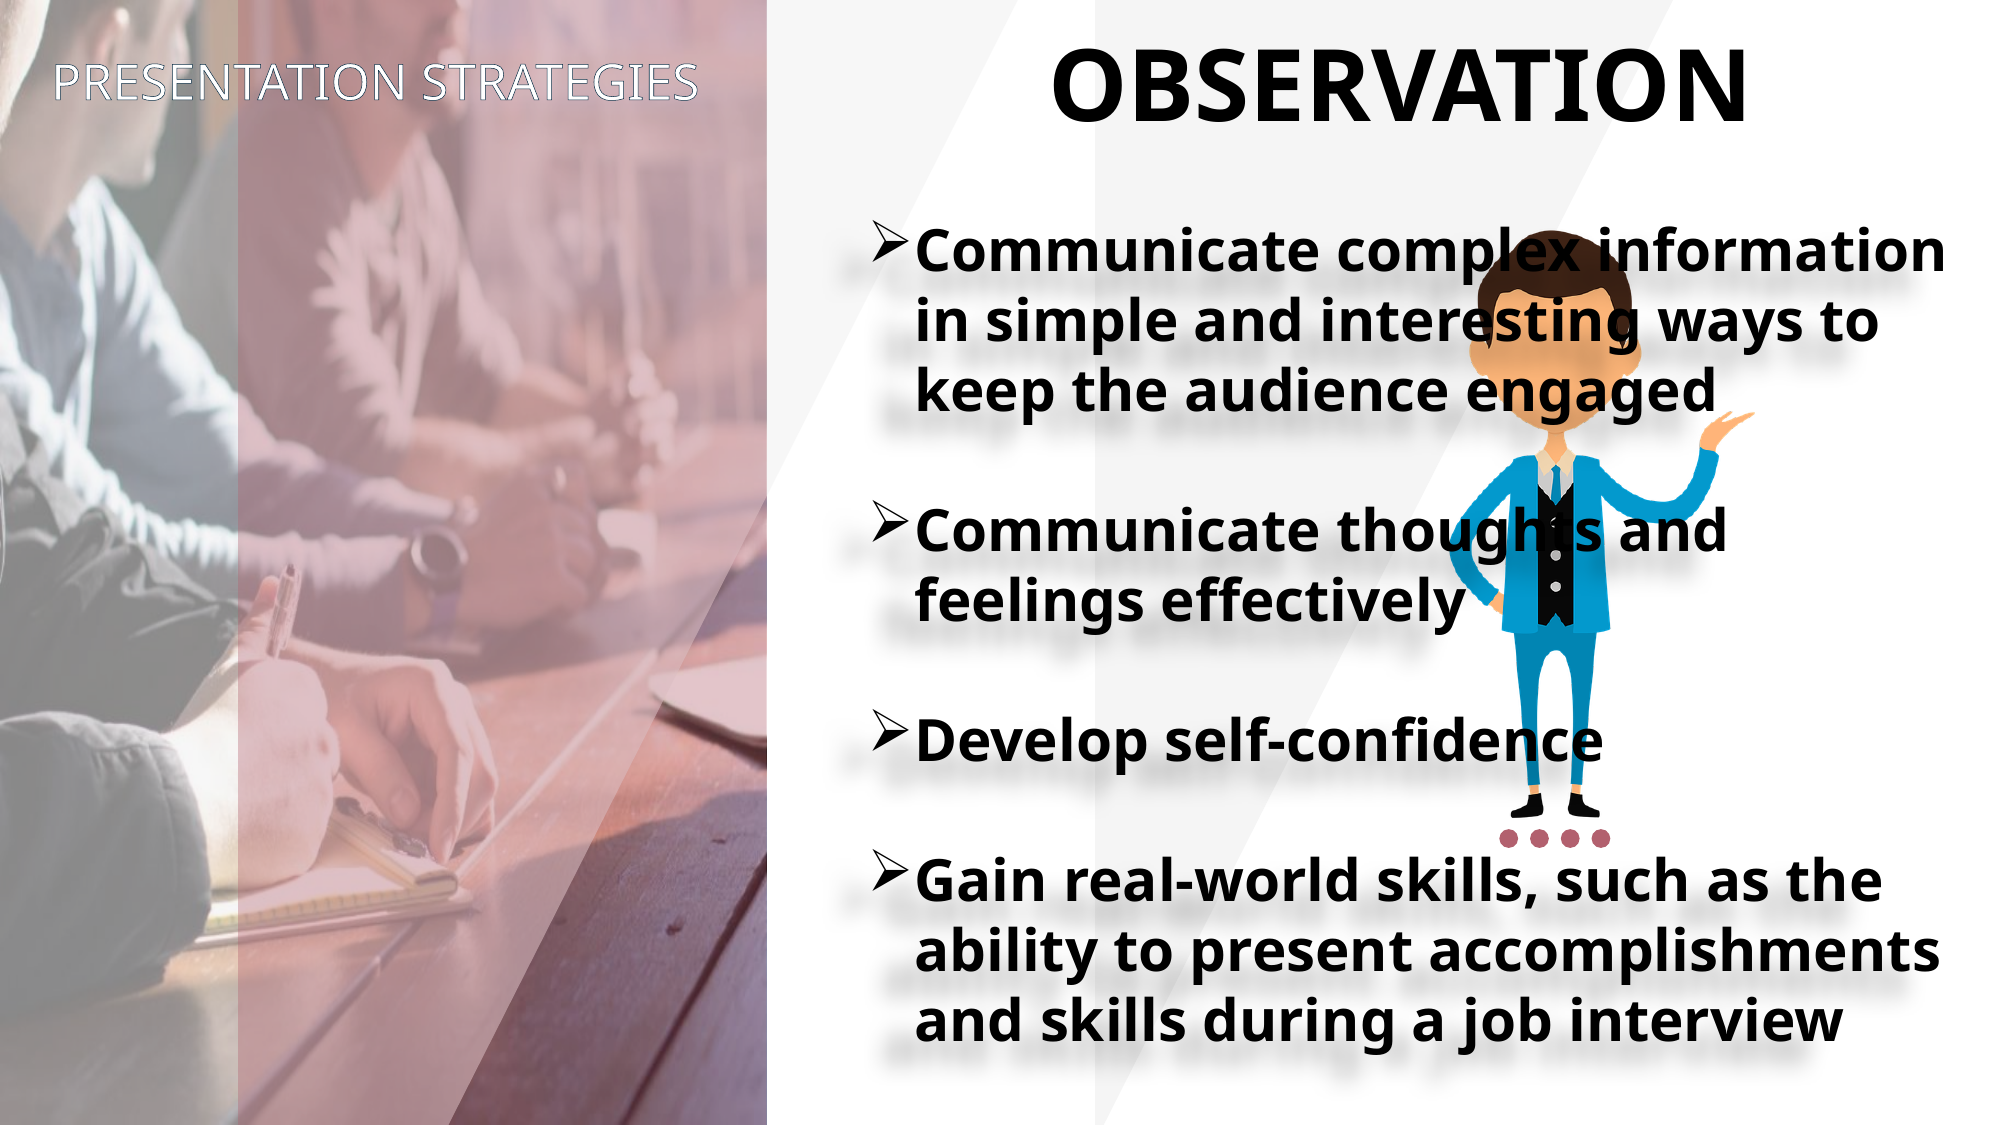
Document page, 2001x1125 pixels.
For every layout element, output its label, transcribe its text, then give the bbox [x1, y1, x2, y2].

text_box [0, 0, 1018, 1125]
title OBSERVATION [1018, 34, 1850, 151]
picture [1361, 223, 1832, 833]
text_box Communicate complex information in simple and interesting ways to keep the audience engaged Communicate thoughts and feelings effectively Develop self-confidence Gain real-world skills, such as the ability to present accomplishments and skills during a job interview [1018, 205, 1983, 1061]
